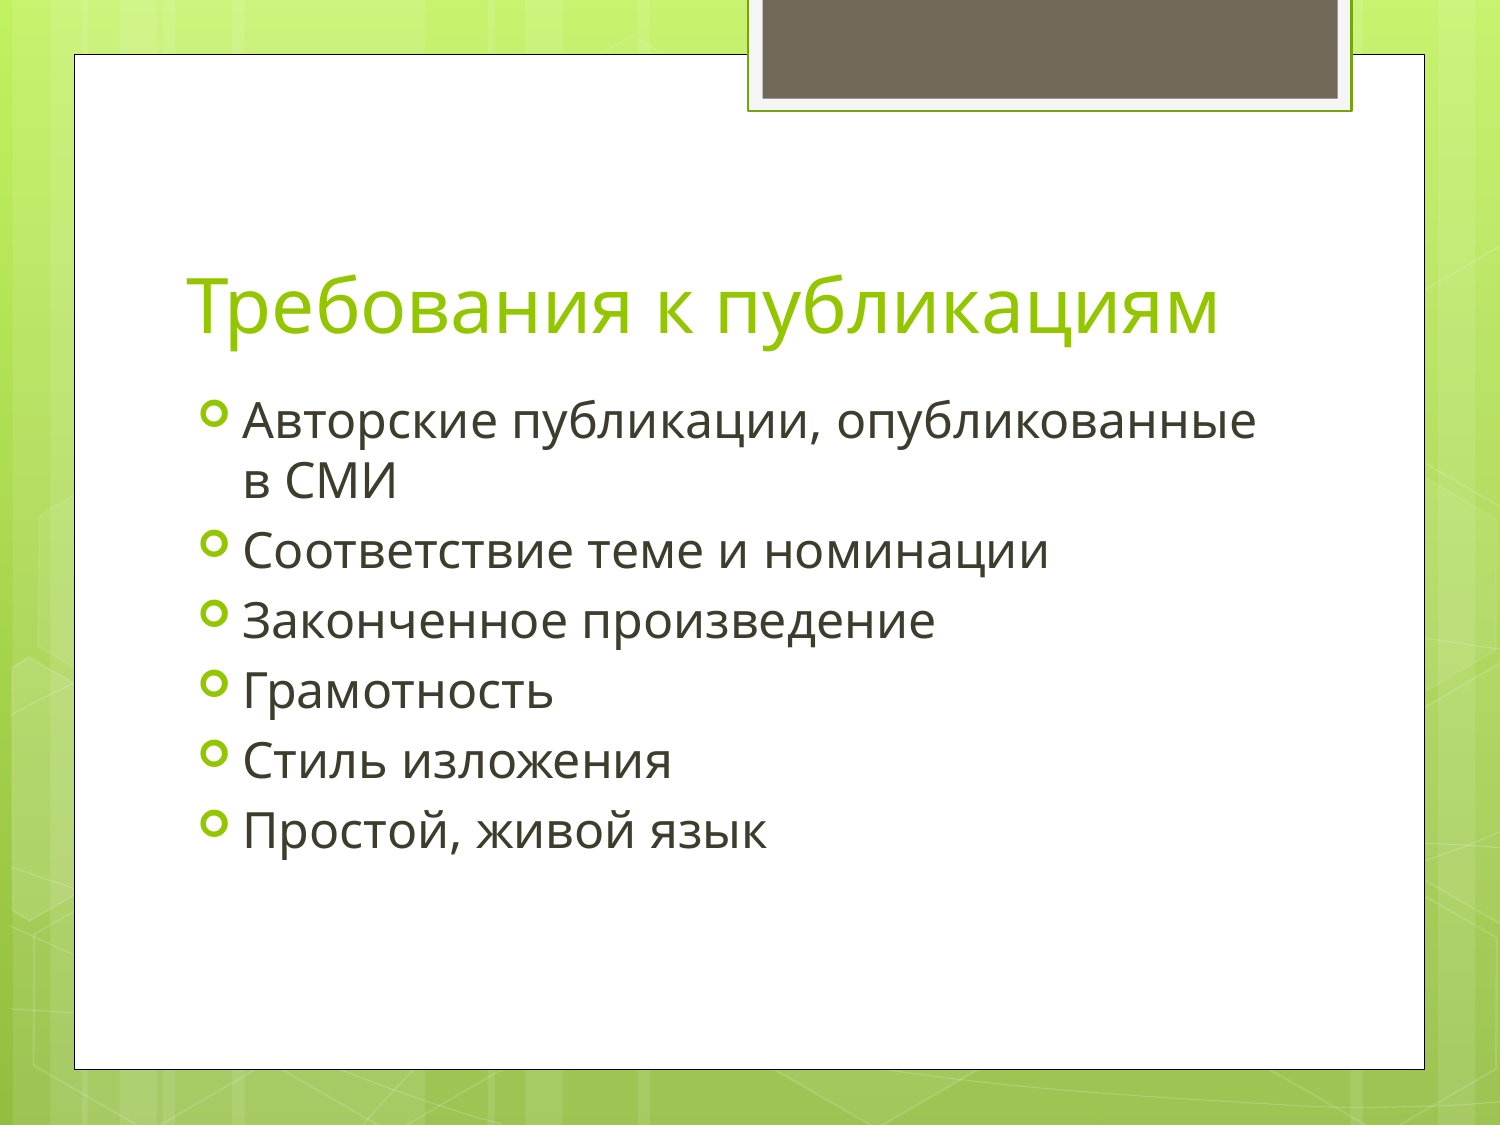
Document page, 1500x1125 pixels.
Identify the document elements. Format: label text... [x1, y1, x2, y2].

title Требования к публикациям [171, 168, 1324, 357]
list Авторские публикации, опубликованные в СМИ Соответствие теме и номинации Законченное произведение Грамотность Стиль изложения Простой, живой язык [171, 381, 1283, 957]
